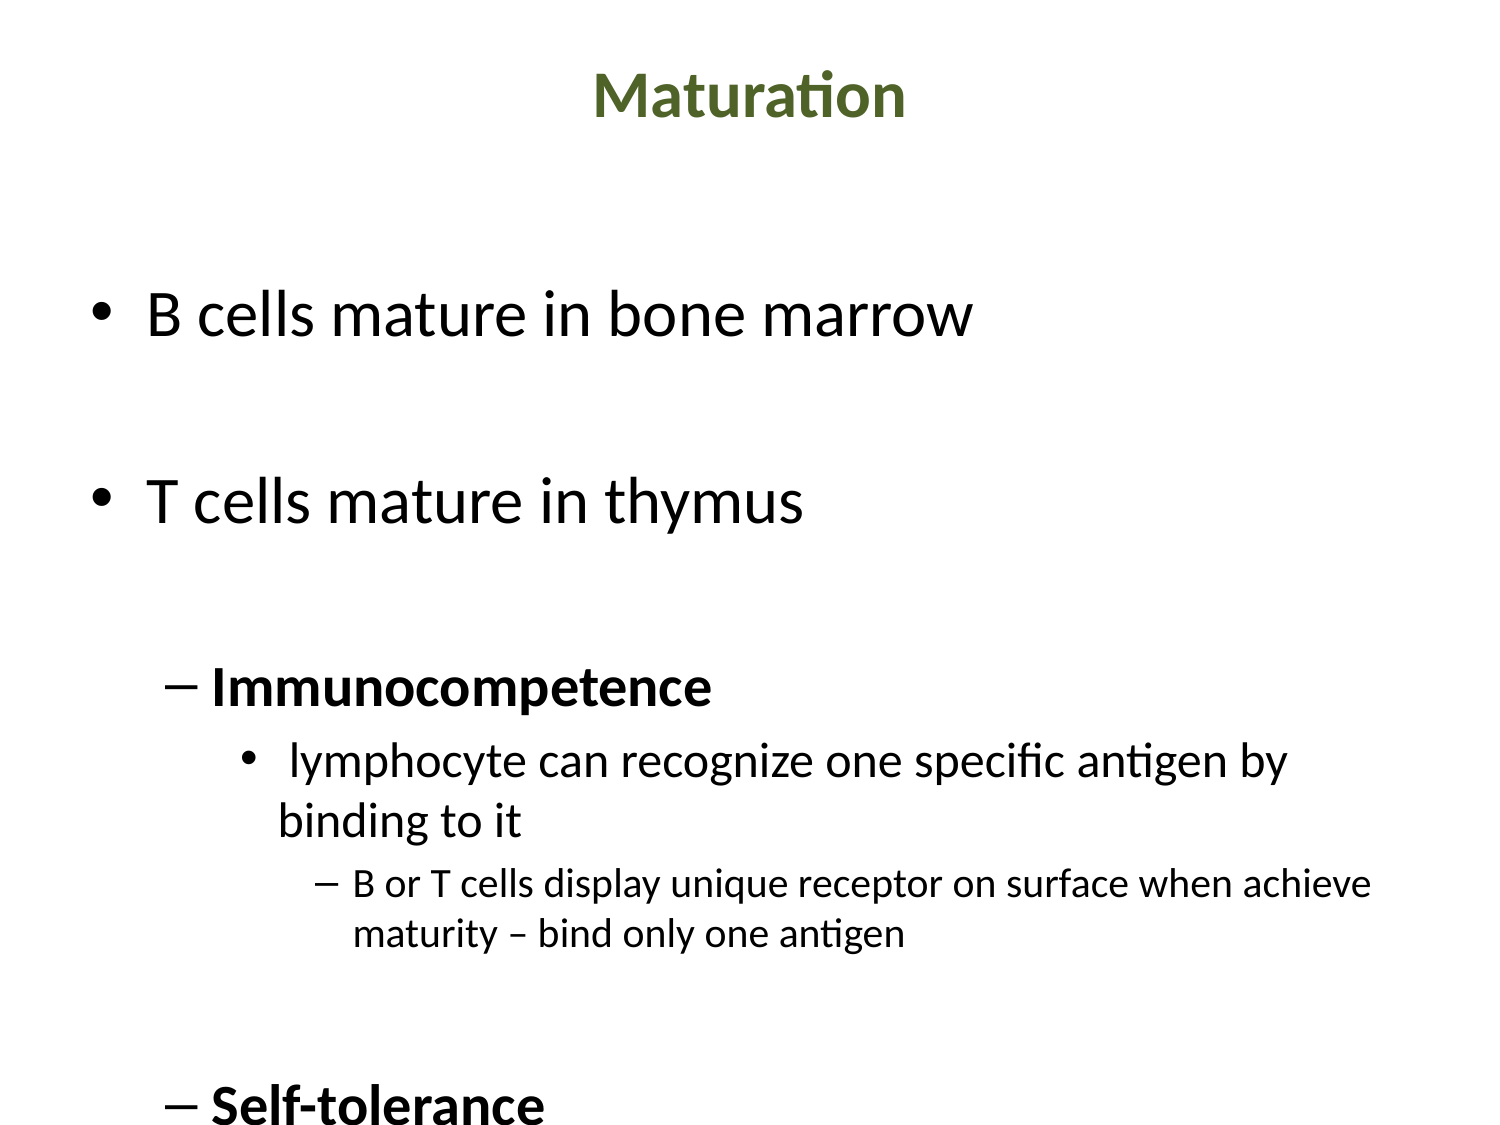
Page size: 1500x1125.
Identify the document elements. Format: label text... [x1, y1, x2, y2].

list B cells mature in bone marrow T cells mature in thymus Immunocompetence lymphocyte can recognize one specific antigen by binding to it B or T cells display unique receptor on surface when achieve maturity – bind only one antigen Self-tolerance Lymphocytes unresponsive to own antigens [75, 262, 1425, 1005]
title Maturation [75, 45, 1425, 138]
